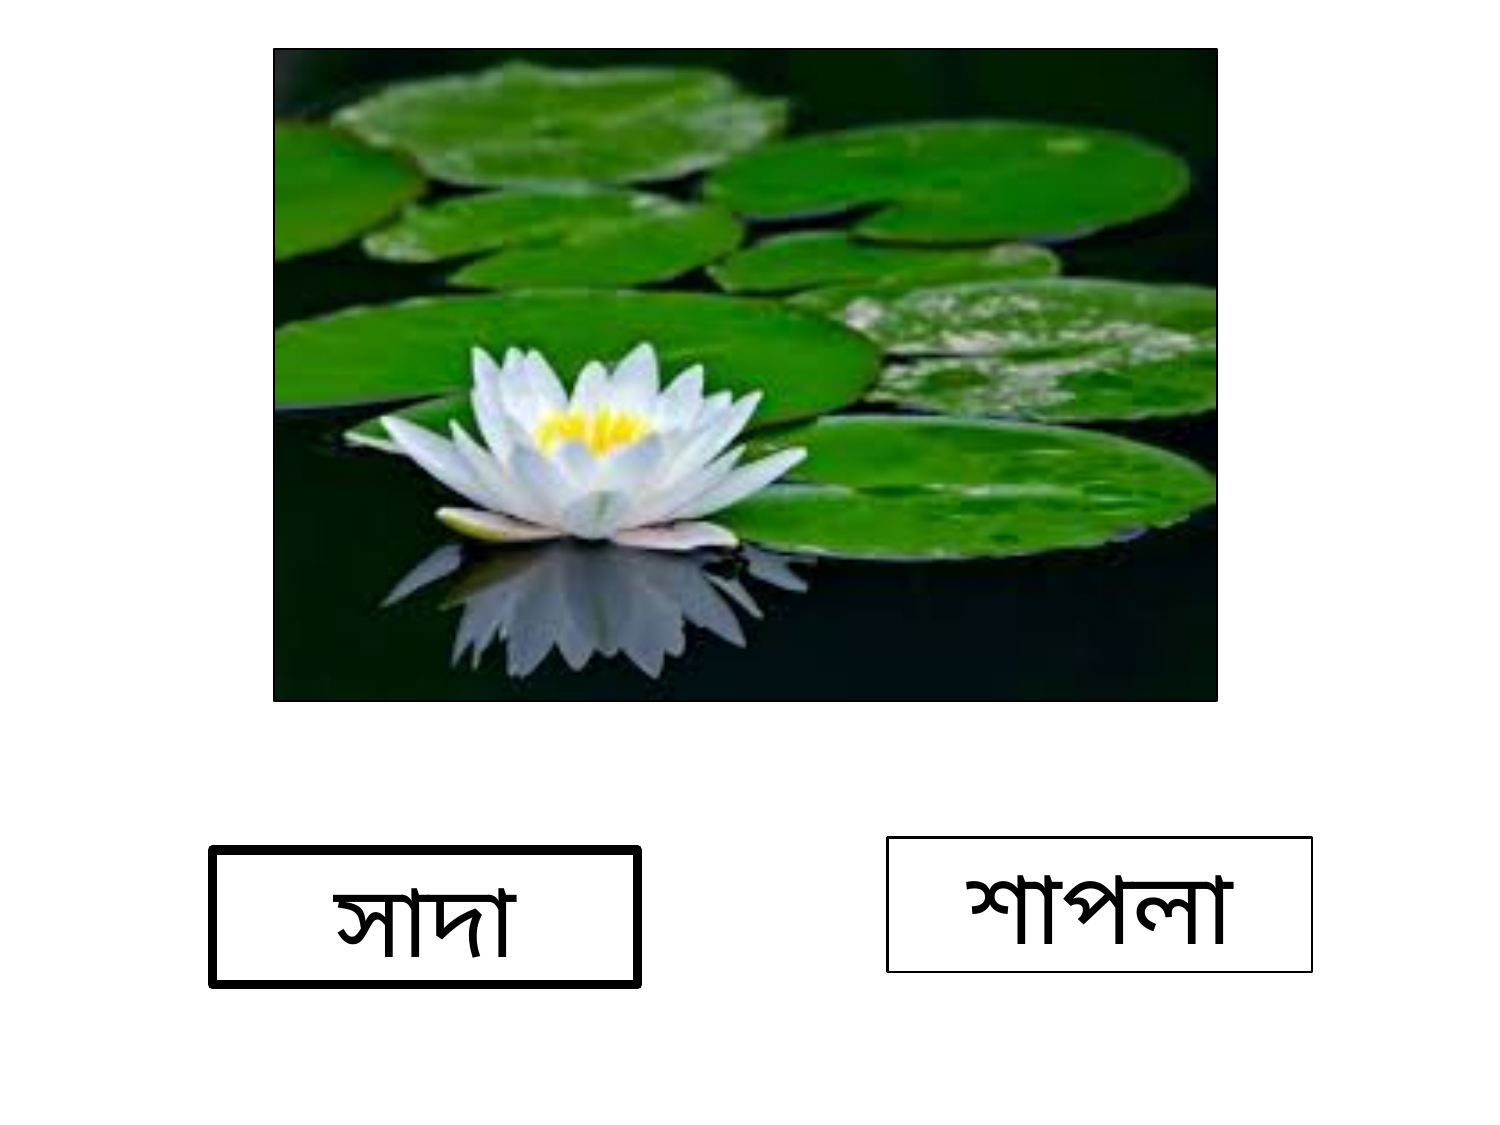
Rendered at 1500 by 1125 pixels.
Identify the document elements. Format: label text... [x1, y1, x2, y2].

text_box সাদা [212, 849, 638, 985]
text_box শাপলা [887, 837, 1313, 973]
picture [274, 49, 1216, 701]
